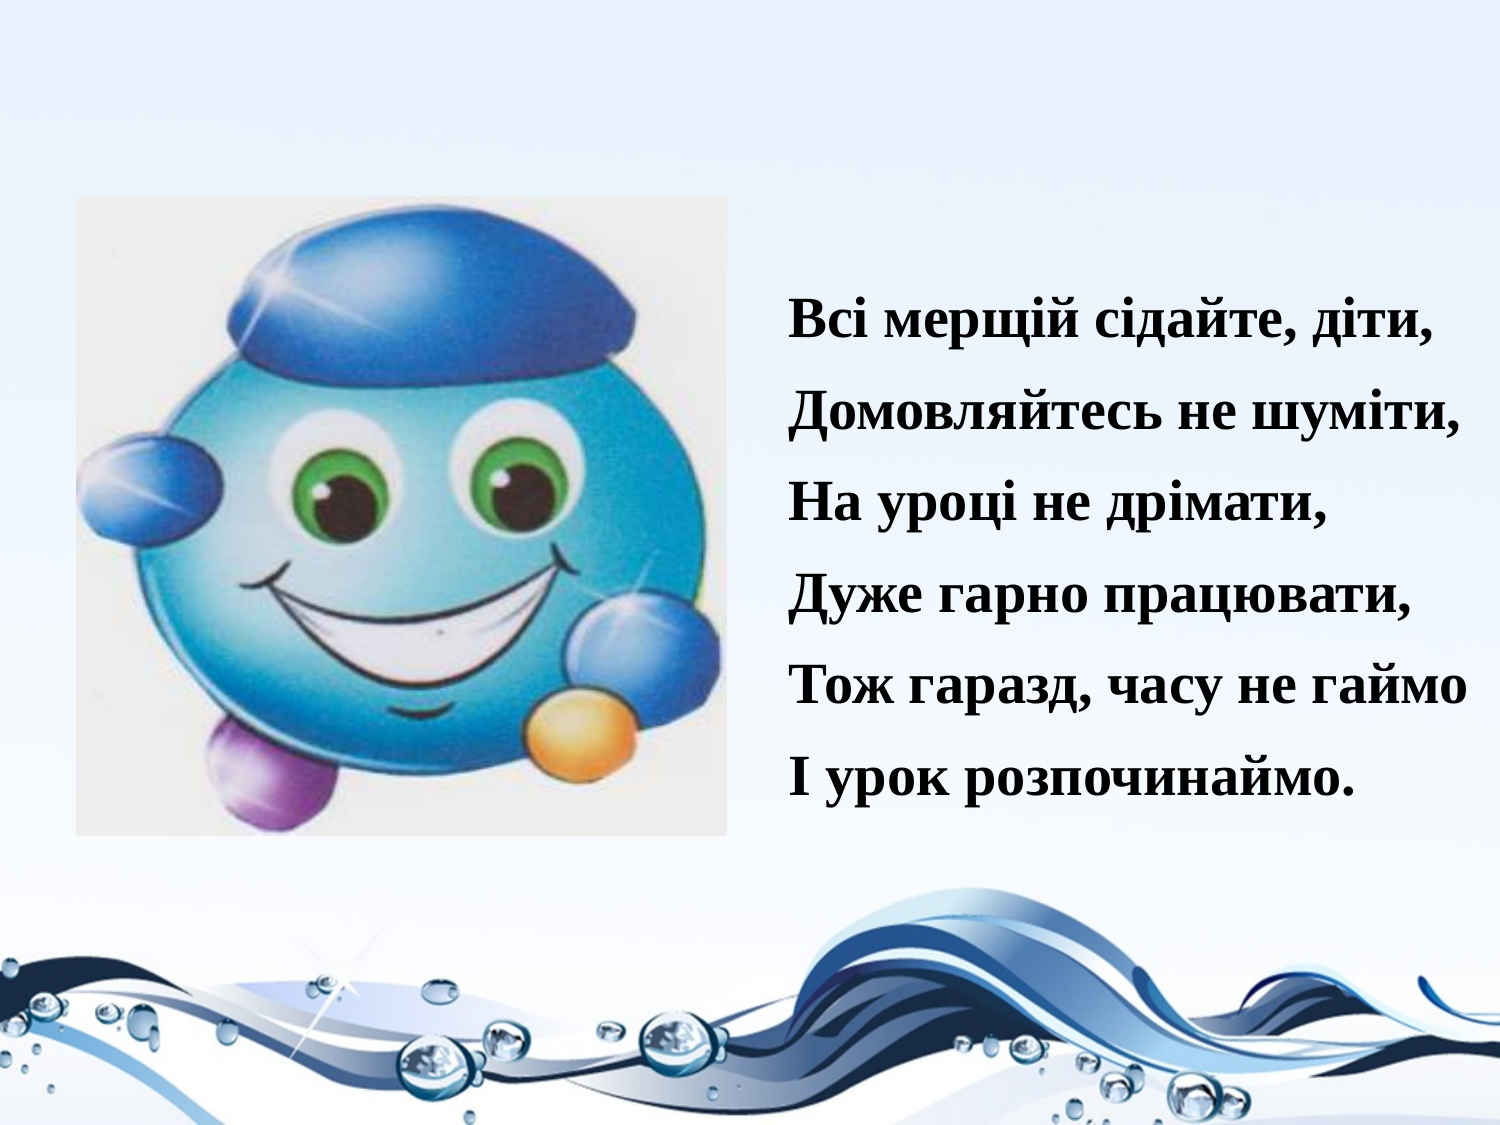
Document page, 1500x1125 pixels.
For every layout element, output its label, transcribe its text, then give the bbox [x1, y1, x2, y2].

picture [0, 0, 1500, 1125]
text_box Всі мерщій сідайте, діти, Домовляйтесь не шуміти, На уроці не дрімати, Дуже гарно працювати, Тож гаразд, часу не гаймо І урок розпочинаймо. [773, 267, 1500, 815]
